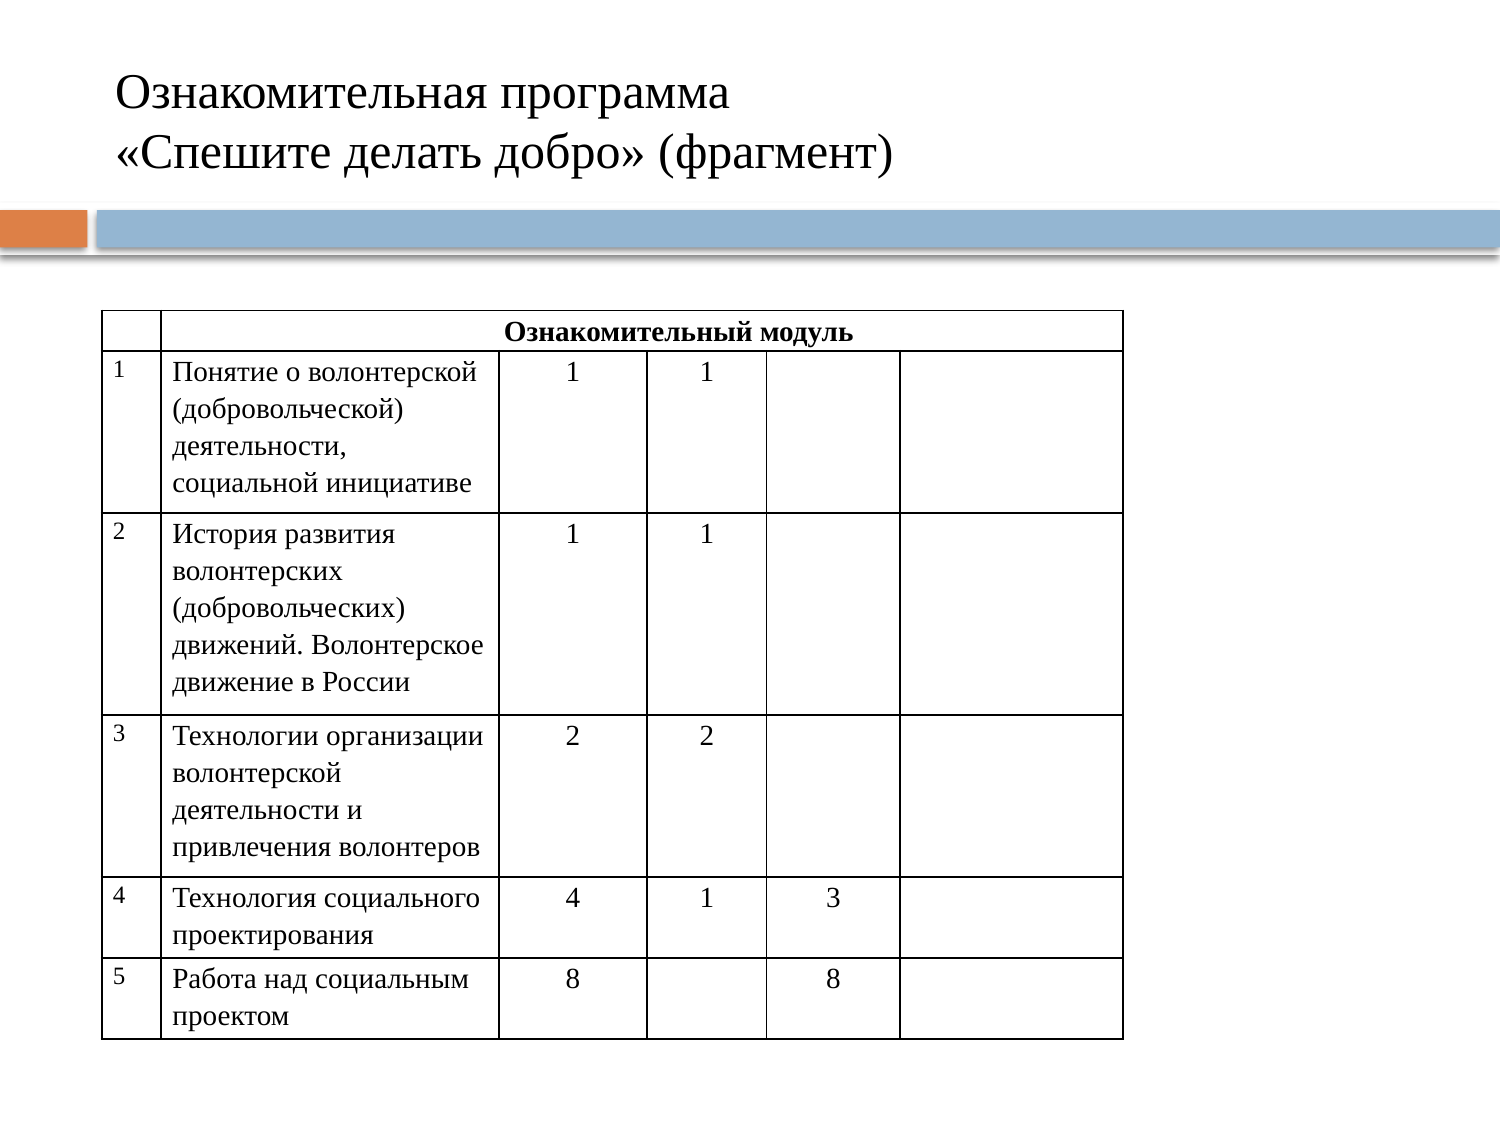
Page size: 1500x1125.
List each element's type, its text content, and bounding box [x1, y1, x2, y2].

table_cell [767, 352, 899, 512]
table_cell 2 [103, 514, 160, 714]
table_header Ознакомительный модуль [162, 311, 1122, 350]
table_cell [648, 959, 766, 1038]
table_cell 1 [648, 514, 766, 714]
table_cell 4 [103, 878, 160, 957]
table_cell [901, 716, 1122, 876]
table_cell 1 [500, 352, 646, 512]
table_cell 4 [500, 878, 646, 957]
table_cell Технология социального проектирования [162, 878, 498, 957]
table_cell 1 [500, 514, 646, 714]
table_cell Понятие о волонтерской (добровольческой) деятельности, социальной инициативе [162, 352, 498, 512]
table_cell 8 [500, 959, 646, 1038]
table_cell [901, 959, 1122, 1038]
table_cell [767, 716, 899, 876]
table_cell Работа над социальным проектом [162, 959, 498, 1038]
table_cell [901, 514, 1122, 714]
table_cell 1 [648, 878, 766, 957]
table_cell 2 [500, 716, 646, 876]
table_cell [901, 352, 1122, 512]
table_cell 3 [767, 878, 899, 957]
table_cell 1 [648, 352, 766, 512]
table_cell Технологии организации волонтерской деятельности и привлечения волонтеров [162, 716, 498, 876]
table_cell 3 [103, 716, 160, 876]
table_cell 1 [103, 352, 160, 512]
table_cell [901, 878, 1122, 957]
table_cell 2 [648, 716, 766, 876]
title Ознакомительная программа «Спешите делать добро» (фрагмент) [100, 37, 1438, 200]
table_cell 5 [103, 959, 160, 1038]
table_cell [767, 514, 899, 714]
table_cell 8 [767, 959, 899, 1038]
table_cell История развития волонтерских (добровольческих) движений. Волонтерское движение в России [162, 514, 498, 714]
table_header [103, 311, 160, 350]
